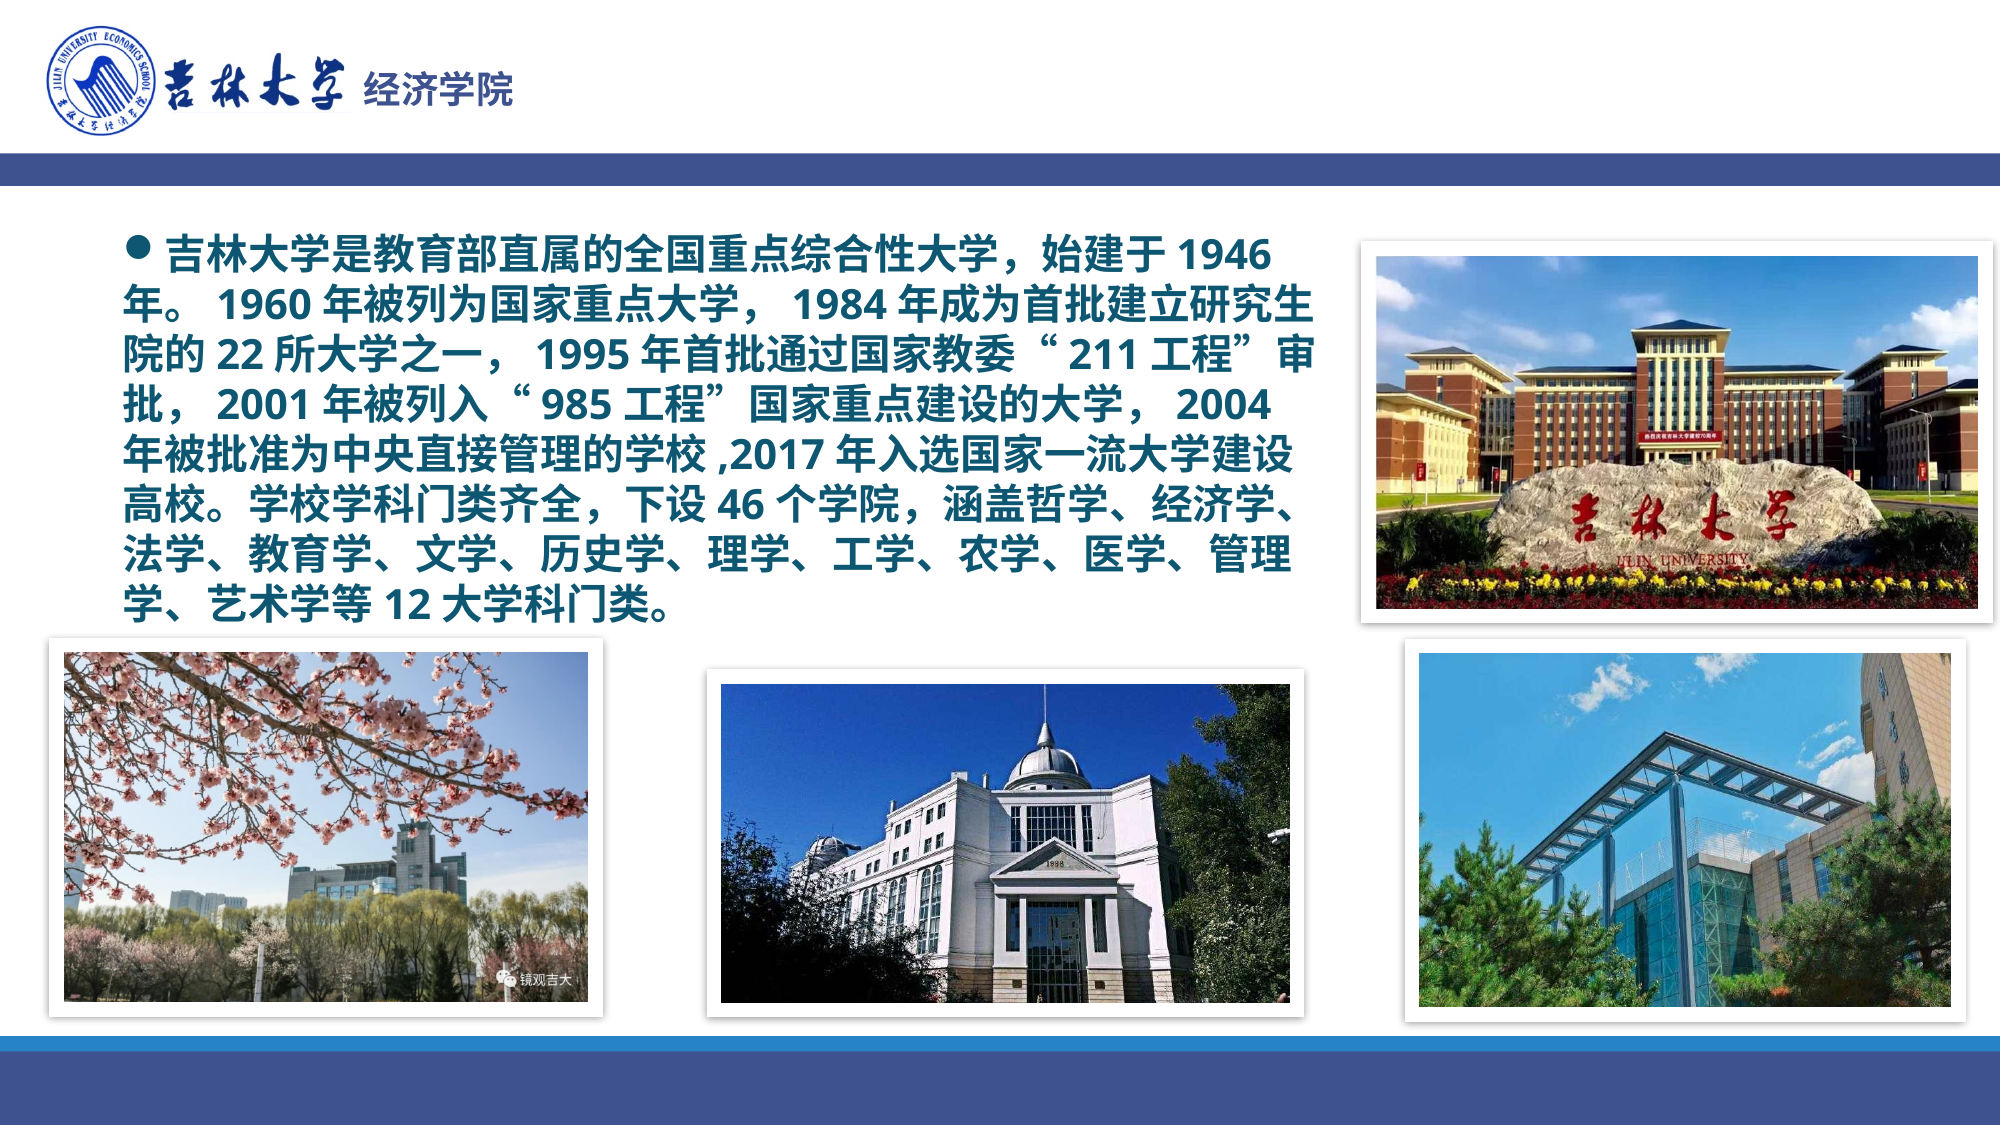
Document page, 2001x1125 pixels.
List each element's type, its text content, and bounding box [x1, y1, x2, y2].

picture [1418, 652, 1952, 1008]
text_box [0, 152, 2000, 187]
picture [1374, 254, 1979, 610]
text_box 吉林大学是教育部直属的全国重点综合性大学，始建于1946年。1960年被列为国家重点大学，1984年成为首批建立研究生院的22所大学之一，1995年首批通过国家教委“211工程”审批，2001年被列入“985工程”国家重点建设的大学，2004年被批准为中央直接管理的学校,2017年入选国家一流大学建设高校。学校学科门类齐全，下设46个学院，涵盖哲学、经济学、法学、教育学、文学、历史学、理学、工学、农学、医学、管理学、艺术学等12大学科门类。 [108, 220, 1337, 636]
text_box [0, 1050, 2000, 1125]
picture [720, 683, 1291, 1004]
text_box [0, 1035, 2000, 1050]
picture [42, 21, 352, 140]
picture [62, 651, 589, 1003]
